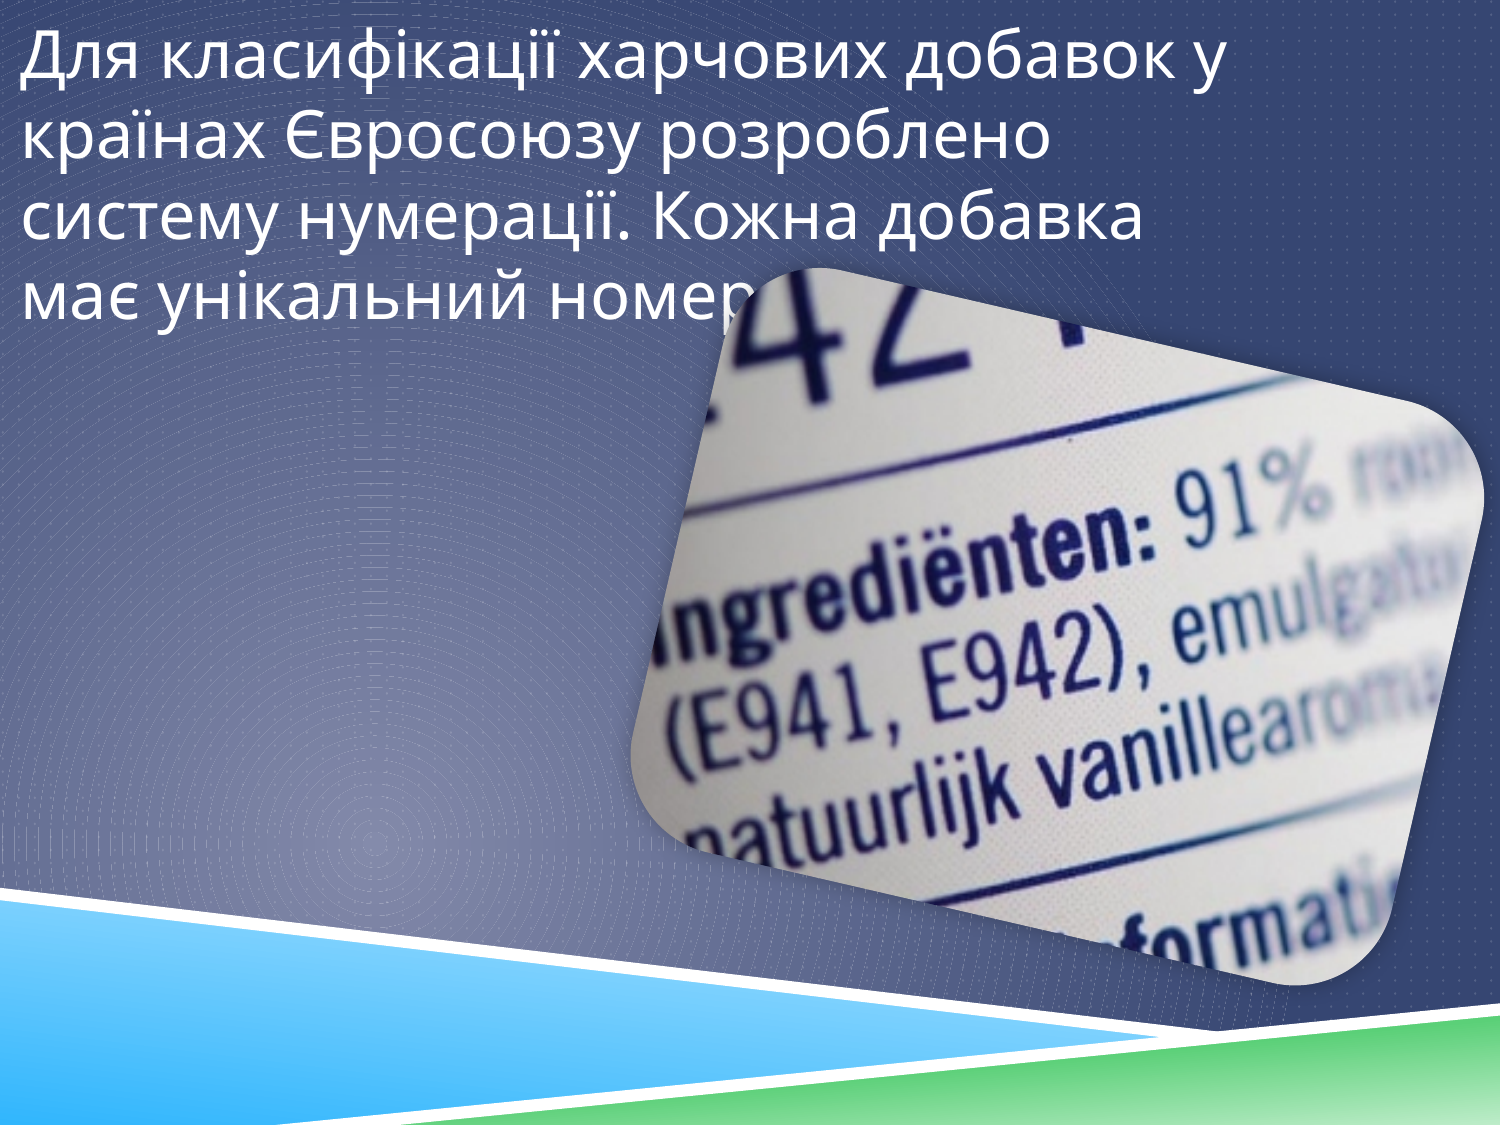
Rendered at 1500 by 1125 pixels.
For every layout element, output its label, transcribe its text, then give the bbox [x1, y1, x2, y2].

picture [630, 267, 1485, 986]
list Для класифікації харчових добавок у країнах Євросоюзу розроблено систему нумерації. Кожна добавка має унікальний номер. [8, 4, 1284, 466]
